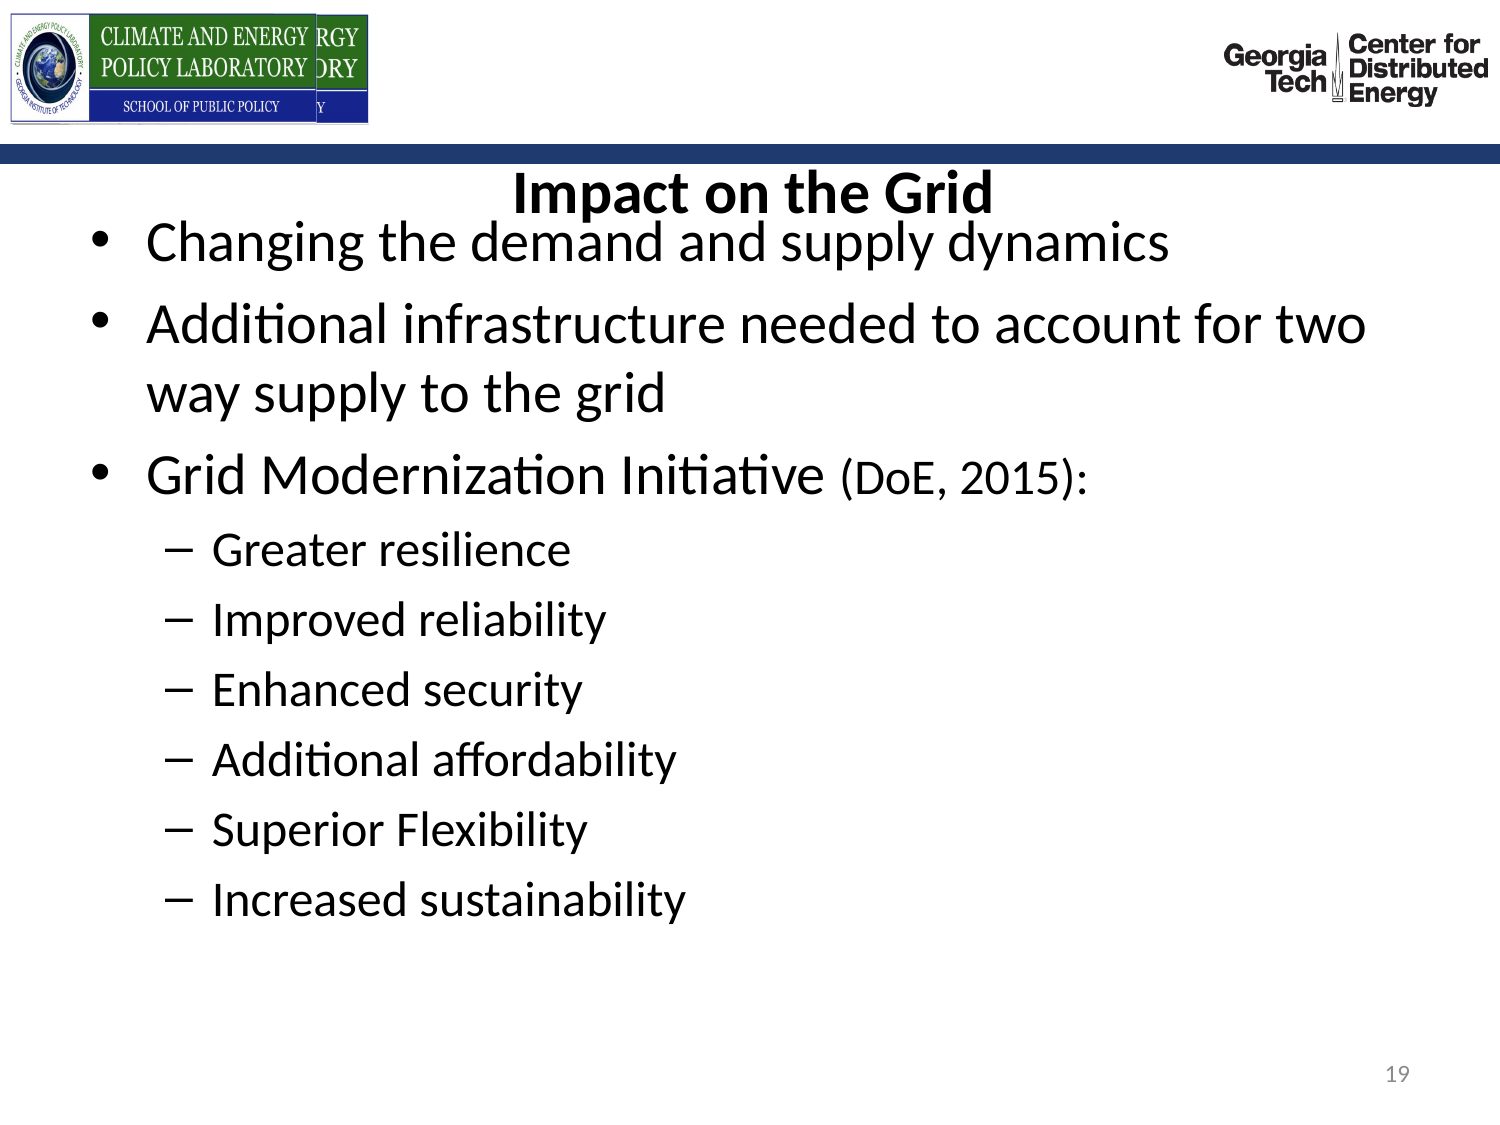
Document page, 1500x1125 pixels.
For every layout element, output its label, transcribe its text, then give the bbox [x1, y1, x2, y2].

slide_number 19 [1074, 1042, 1425, 1103]
title Impact on the Grid [319, 143, 1188, 195]
list Changing the demand and supply dynamics Additional infrastructure needed to account for two way supply to the grid Grid Modernization Initiative (DoE, 2015): Greater resilience Improved reliability Enhanced security Additional affordability Superior Flexibility Increased sustainability [75, 195, 1425, 1005]
picture [10, 12, 369, 125]
picture [1224, 29, 1488, 107]
